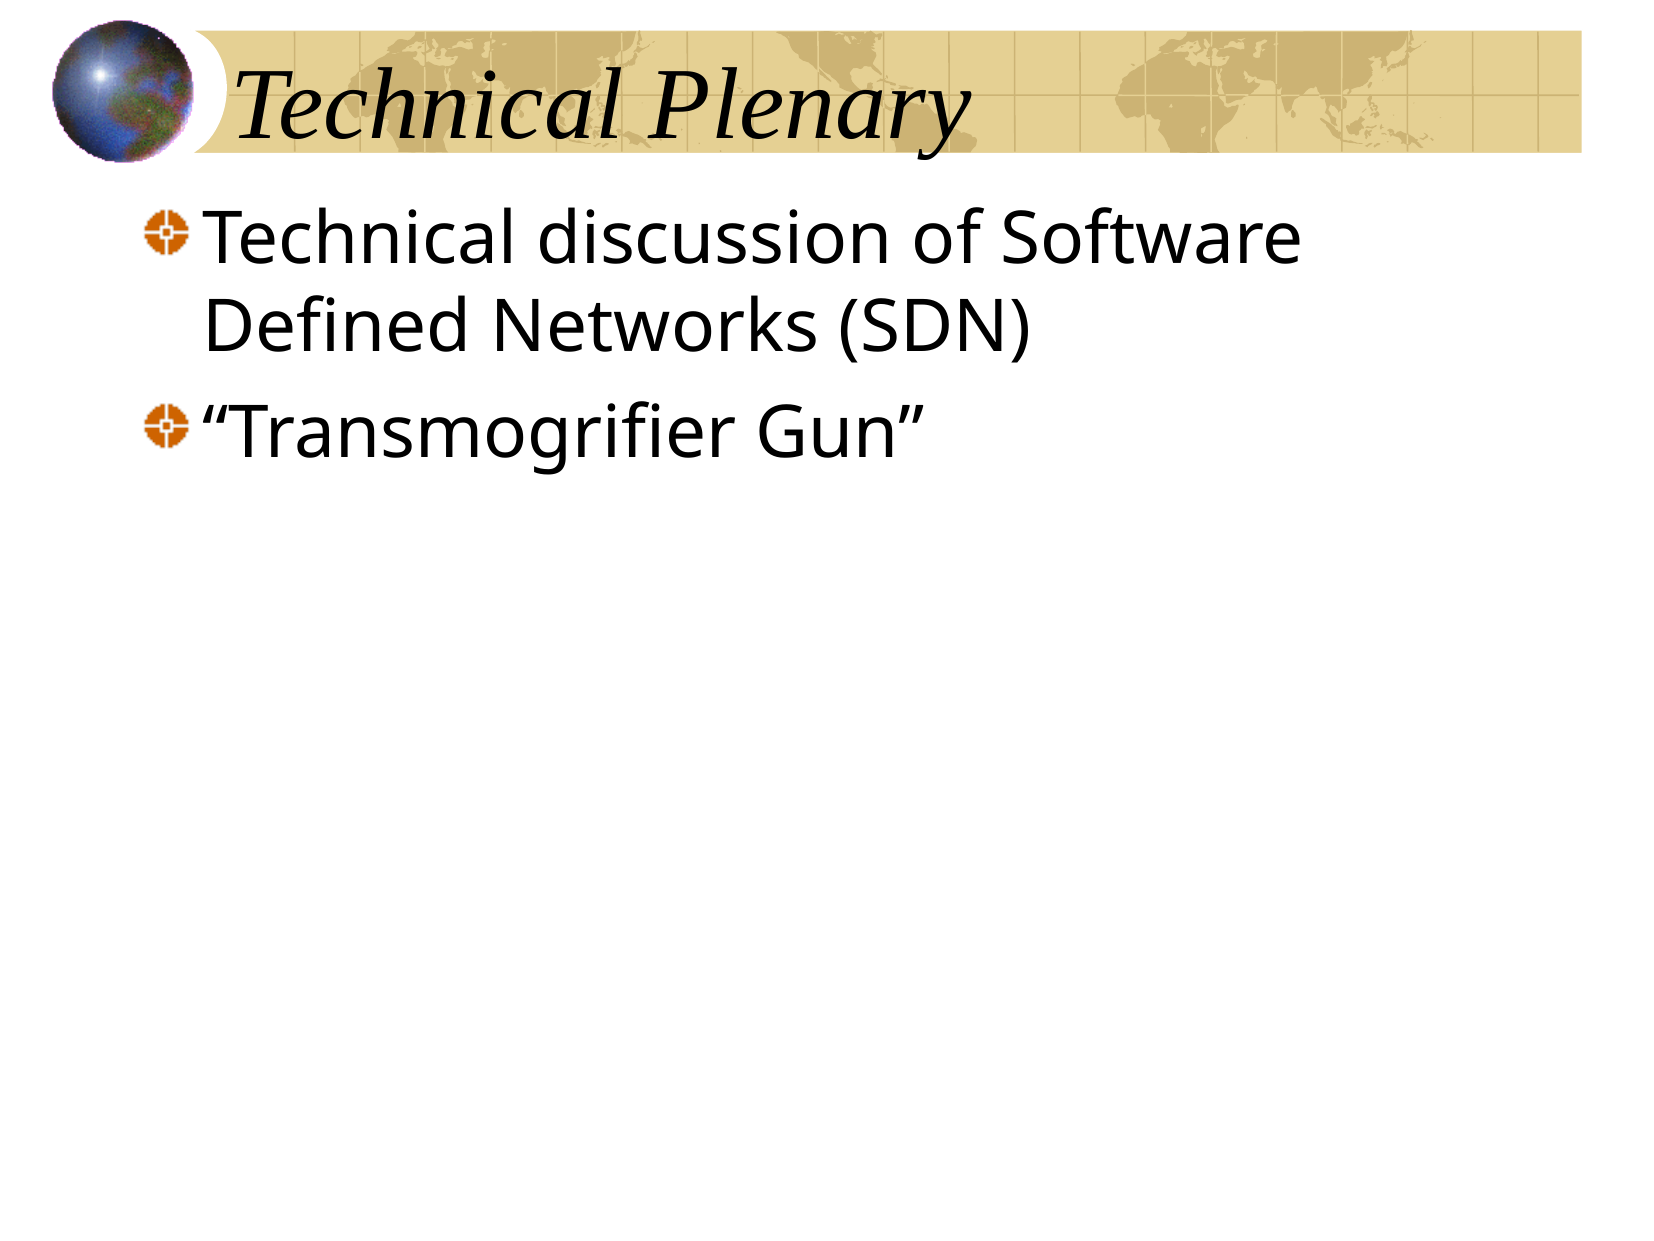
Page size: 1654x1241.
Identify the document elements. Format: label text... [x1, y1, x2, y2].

picture [47, 15, 209, 167]
title Technical Plenary [214, 0, 1654, 196]
list Technical discussion of Software Defined Networks (SDN) “Transmogrifier Gun” [123, 182, 1530, 1133]
picture [140, 208, 192, 261]
picture [140, 402, 192, 454]
